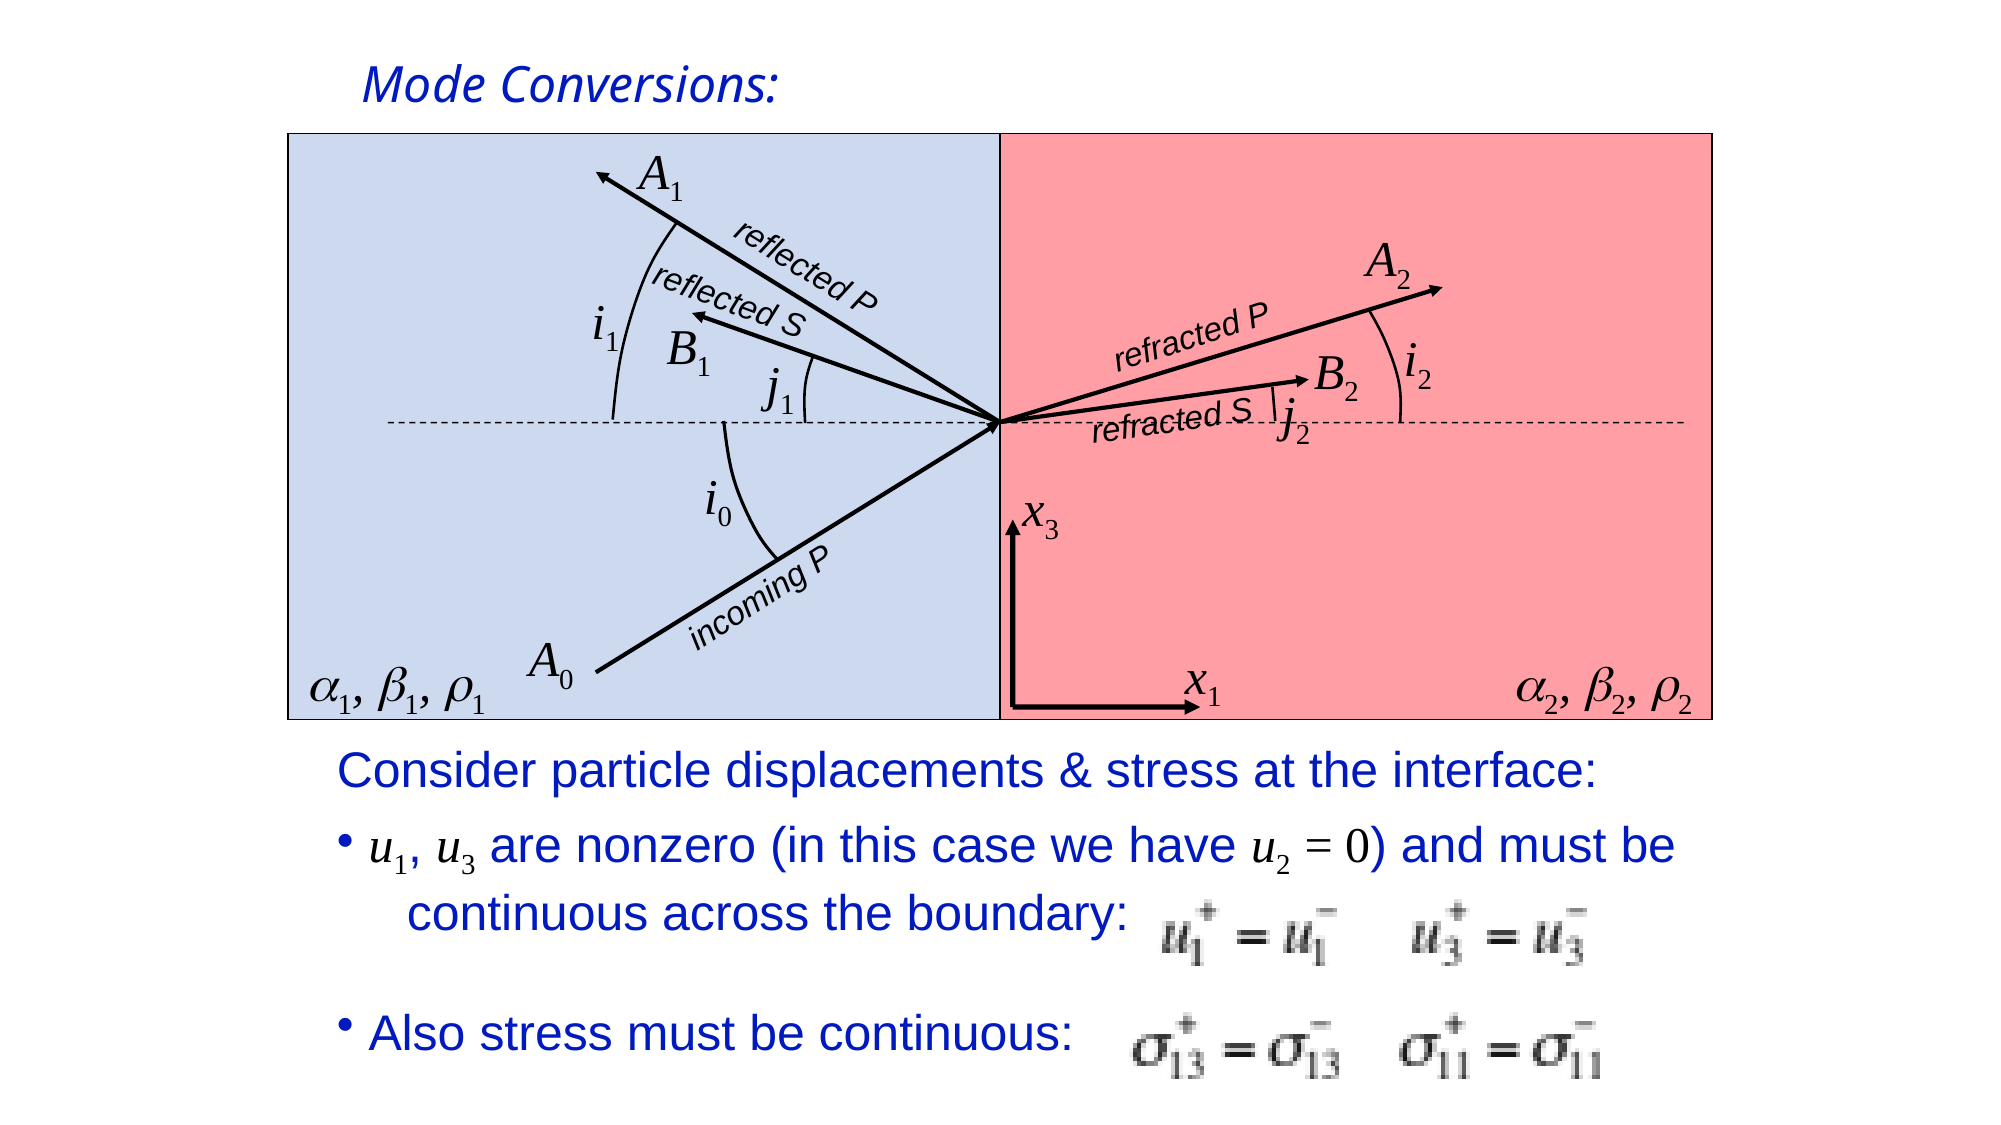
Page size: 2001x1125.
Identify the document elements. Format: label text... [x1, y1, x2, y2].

text_box A2 [1351, 219, 1427, 303]
text_box A1 [624, 131, 699, 215]
text_box Consider particle displacements & stress at the interface: u1, u3 are nonzero (in this case we have u2 = 0) and must be continuous across the boundary: Also stress must be continuous: [322, 729, 1692, 1068]
text_box incoming P [662, 519, 856, 672]
text_box refracted P [1091, 278, 1292, 390]
picture [1125, 994, 1340, 1081]
text_box 2, 2,  [1497, 644, 1708, 728]
text_box [287, 133, 999, 720]
text_box [831, 422, 1000, 527]
text_box B2 [1299, 331, 1374, 415]
text_box B1 [651, 306, 727, 390]
picture [1400, 882, 1588, 968]
text_box [1394, 403, 1401, 423]
text_box refracted S [1072, 377, 1267, 460]
text_box j2 [1267, 374, 1326, 458]
text_box [612, 365, 631, 420]
text_box [999, 133, 1713, 720]
picture [1391, 994, 1601, 1081]
text_box x3 [1007, 469, 1074, 553]
text_box j1 [751, 344, 810, 428]
text_box reflected S [635, 240, 661, 294]
text_box 1, 1,  [291, 644, 501, 728]
text_box [723, 421, 738, 456]
text_box [635, 222, 677, 351]
text_box i0 [688, 456, 748, 540]
text_box Mode Conversions: [347, 44, 795, 120]
text_box i1 [576, 281, 635, 365]
text_box [1427, 284, 1443, 297]
text_box reflected P [712, 193, 903, 340]
text_box x1 [1170, 636, 1237, 720]
text_box reflected S [652, 247, 829, 357]
text_box [748, 483, 778, 560]
text_box [1368, 309, 1388, 380]
picture [1150, 882, 1338, 968]
text_box [595, 171, 624, 190]
text_box i2 [1388, 319, 1448, 403]
text_box A0 [514, 619, 589, 703]
